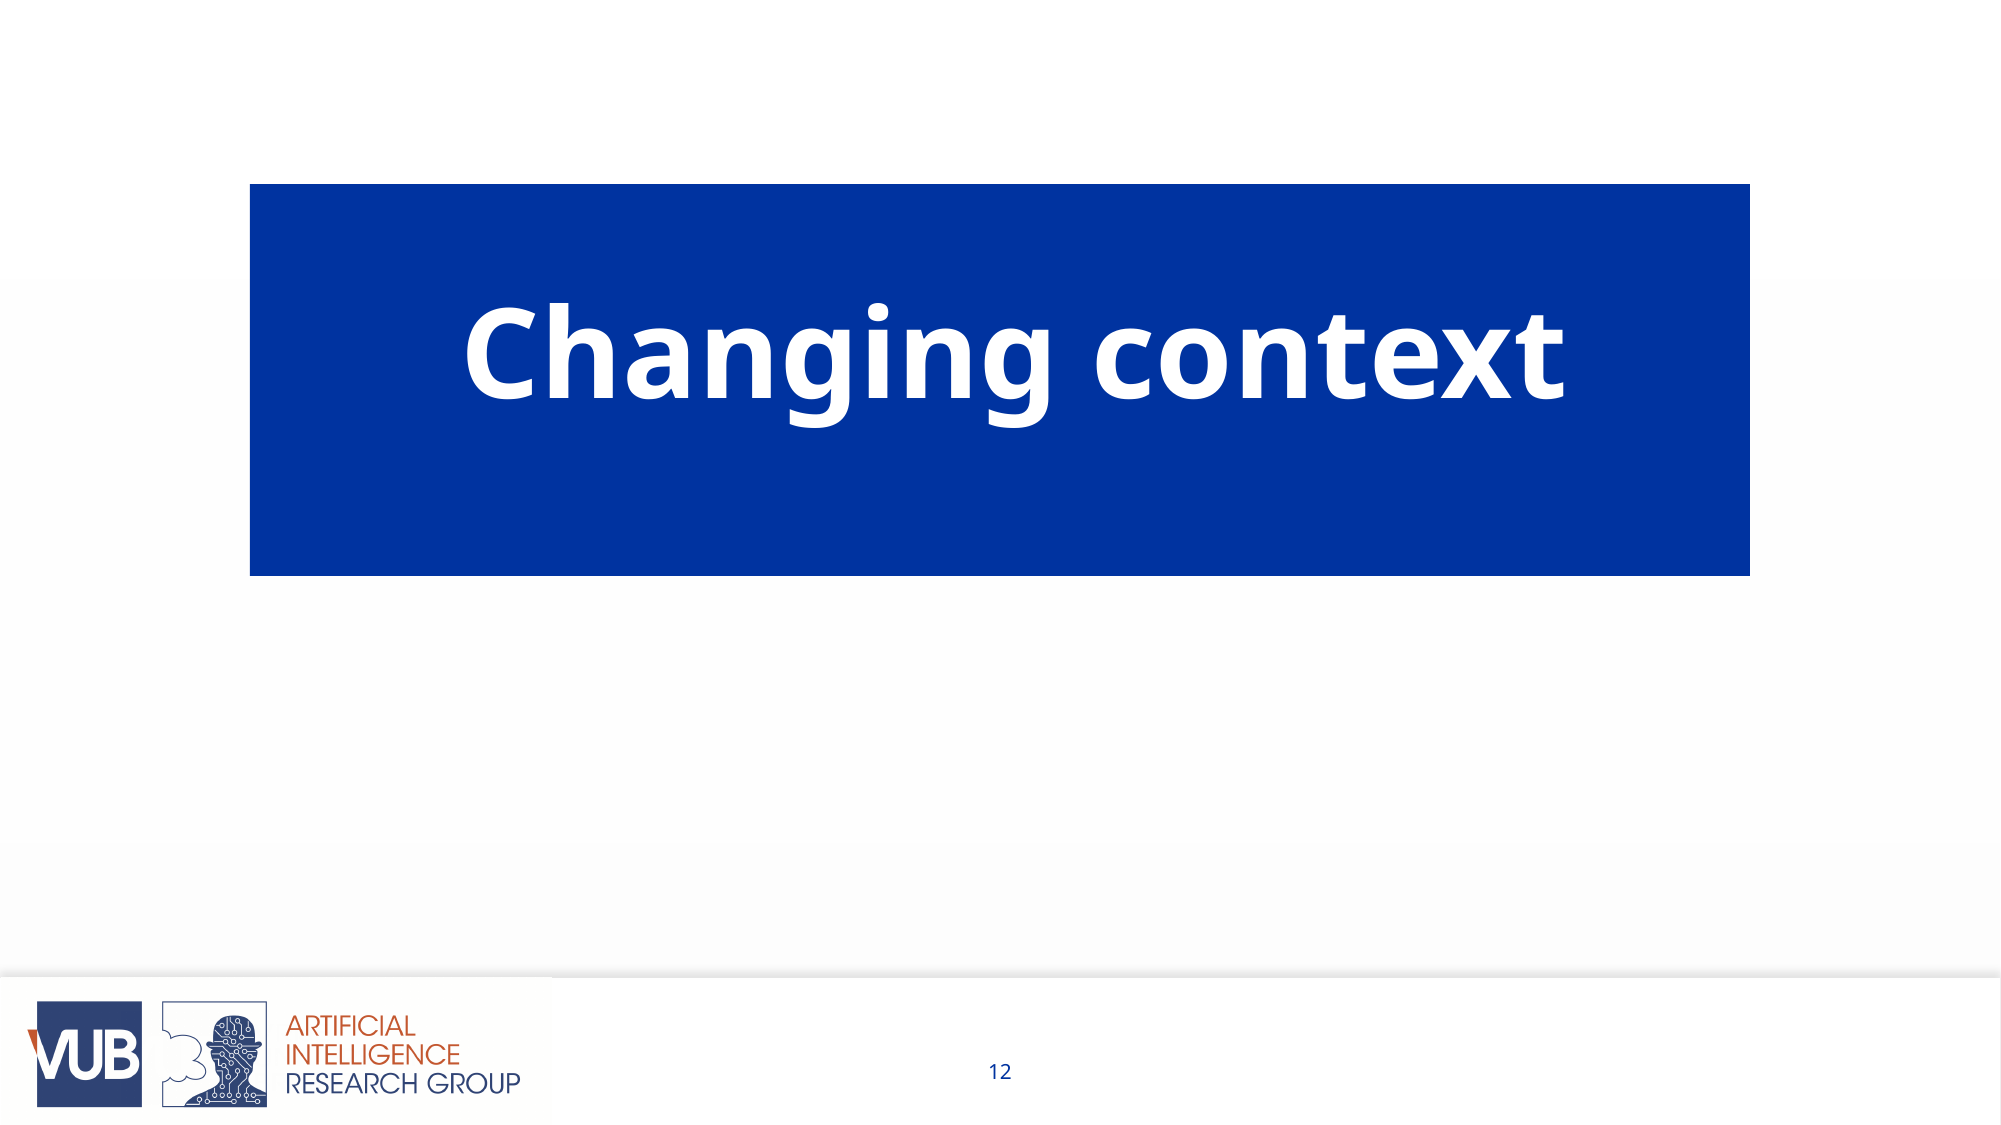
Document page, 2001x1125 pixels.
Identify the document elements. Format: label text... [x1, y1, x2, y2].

title Changing context [249, 184, 1750, 576]
picture [0, 977, 2000, 1125]
slide_number ‹#› [919, 1057, 1081, 1088]
